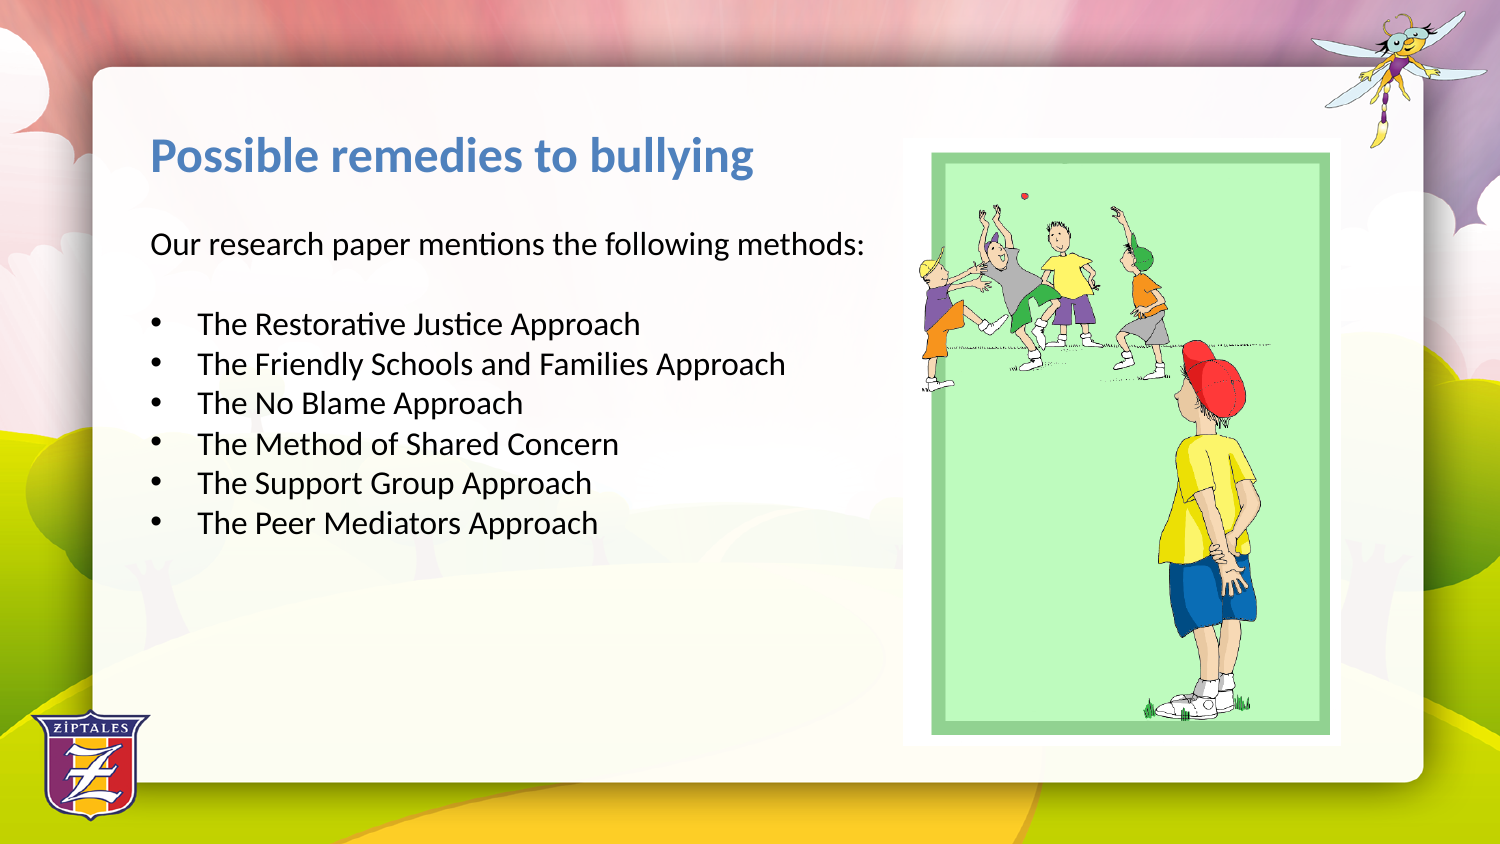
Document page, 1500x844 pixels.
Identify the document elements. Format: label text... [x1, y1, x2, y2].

picture [0, 0, 1500, 844]
text_box Possible remedies to bullying Our research paper mentions the following methods: The Restorative Justice Approach The Friendly Schools and Families Approach The No Blame Approach The Method of Shared Concern The Support Group Approach The Peer Mediators Approach [135, 114, 1388, 549]
